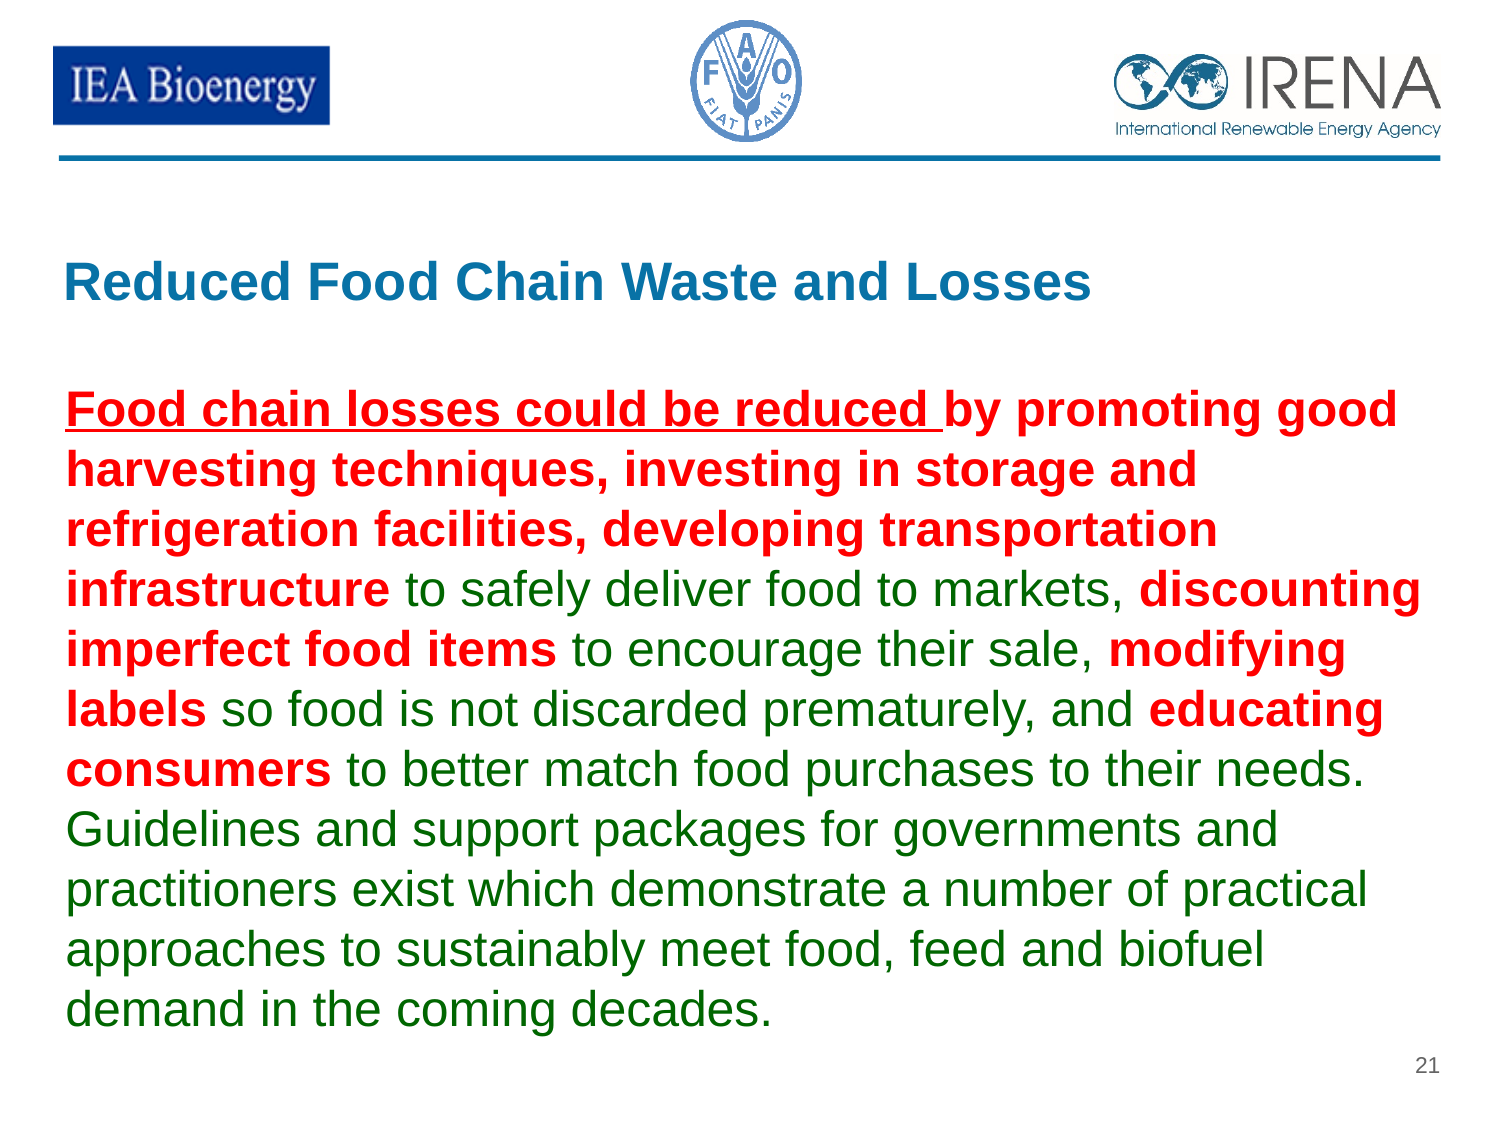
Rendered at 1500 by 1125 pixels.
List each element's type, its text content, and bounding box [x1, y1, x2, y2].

slide_number 21 [1322, 1050, 1441, 1101]
text_box Food chain losses could be reduced by promoting good harvesting techniques, investing in storage and refrigeration facilities, developing transportation infrastructure to safely deliver food to markets, discounting imperfect food items to encourage their sale, modifying labels so food is not discarded prematurely, and educating consumers to better match food purchases to their needs. Guidelines and support packages for governments and practitioners exist which demonstrate a number of practical approaches to sustainably meet food, feed and biofuel demand in the coming decades. [50, 368, 1458, 1044]
picture [52, 42, 358, 128]
title Reduced Food Chain Waste and Losses [63, 239, 1445, 319]
picture [690, 18, 803, 142]
picture [1114, 54, 1441, 138]
